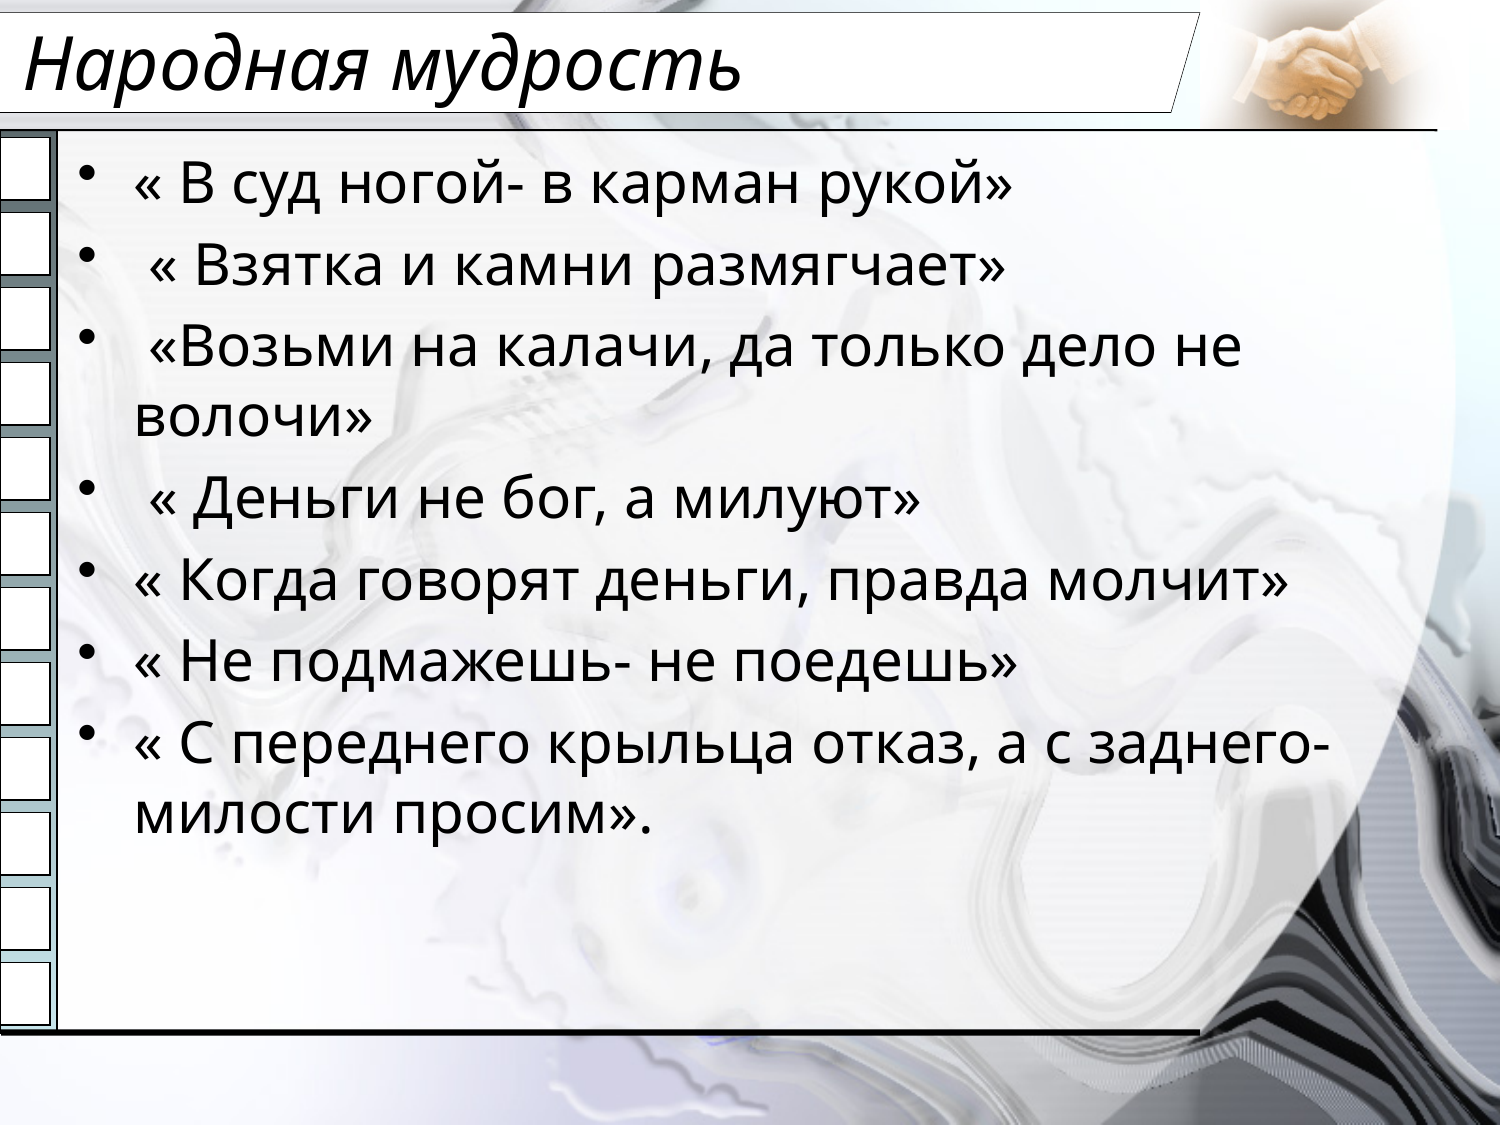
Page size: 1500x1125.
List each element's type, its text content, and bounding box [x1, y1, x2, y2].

picture [0, 0, 1500, 1029]
picture [0, 1034, 1500, 1125]
title Народная мудрость [6, 4, 1283, 118]
list « В суд ногой- в карман рукой» « Взятка и камни размягчает» «Возьми на калачи, да только дело не волочи» « Деньги не бог, а милуют» « Когда говорят деньги, правда молчит» « Не подмажешь- не поедешь» « С переднего крыльца отказ, а с заднего- милости просим». [62, 137, 1500, 1038]
